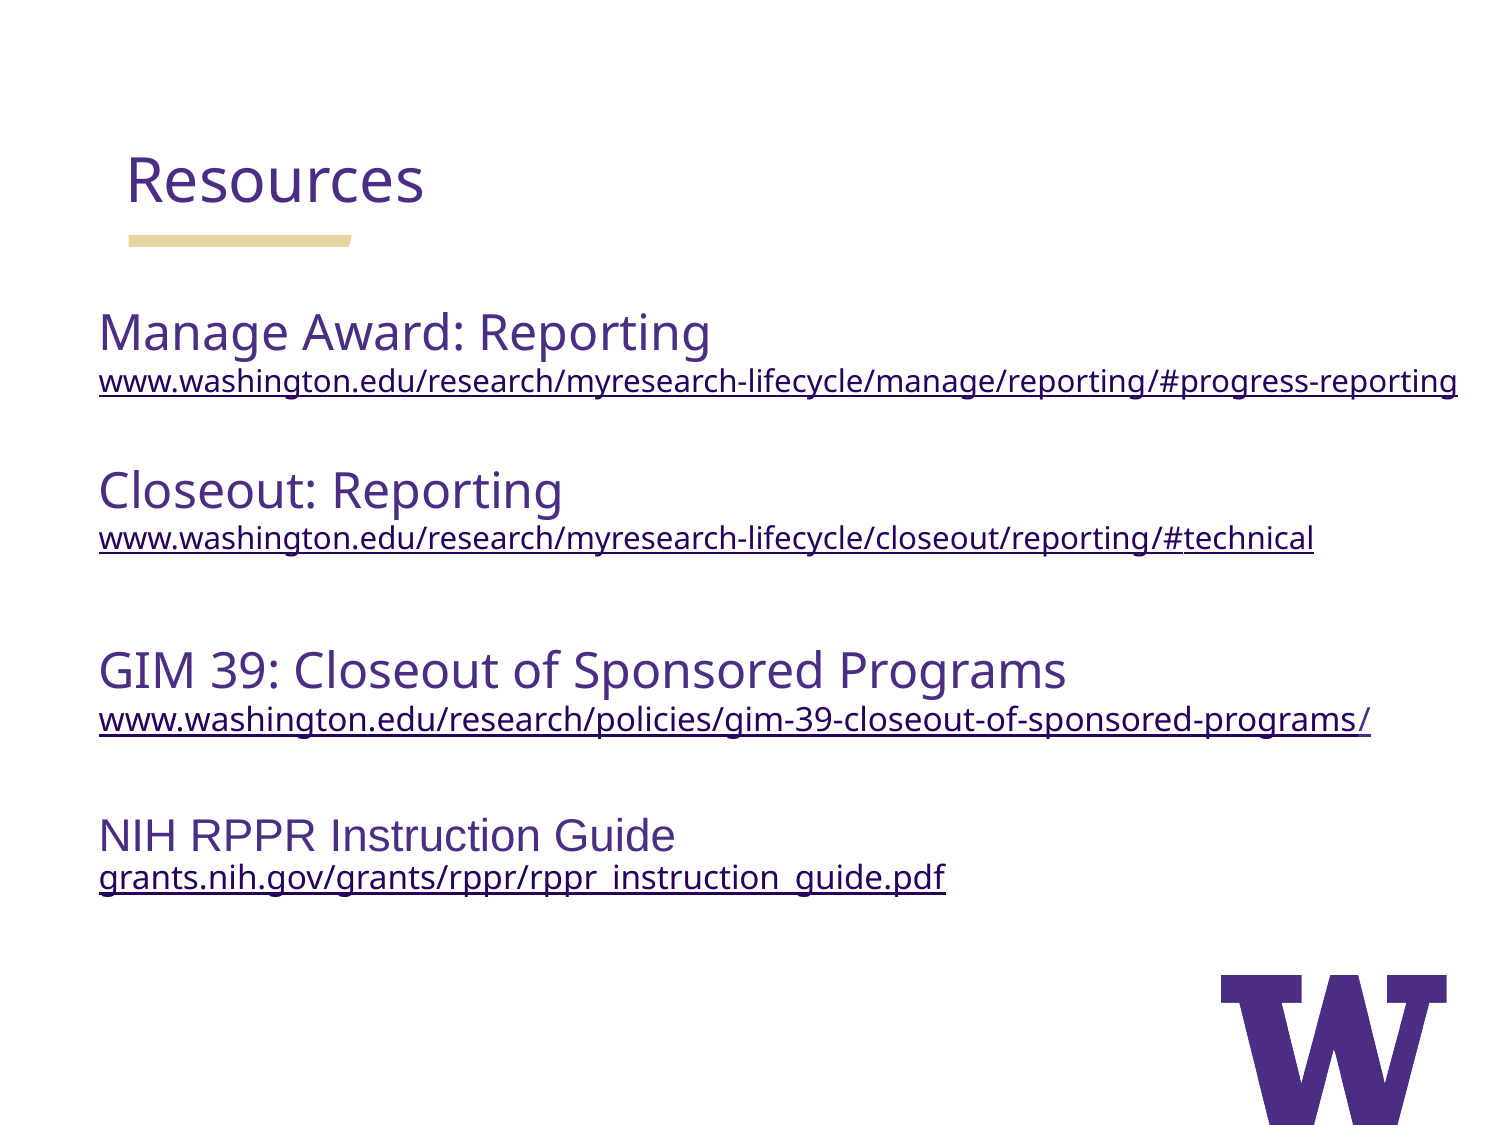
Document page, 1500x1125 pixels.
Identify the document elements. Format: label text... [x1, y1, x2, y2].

list Resources [110, 60, 1453, 224]
picture [128, 235, 352, 247]
picture [1221, 975, 1447, 1125]
list Manage Award: Reporting www.washington.edu/research/myresearch-lifecycle/manage/reporting/#progress-reporting Closeout: Reporting www.washington.edu/research/myresearch-lifecycle/closeout/reporting/#technical GIM 39: Closeout of Sponsored Programs www.washington.edu/research/policies/gim-39-closeout-of-sponsored-programs/ NIH RPPR Instruction Guide grants.nih.gov/grants/rppr/rppr_instruction_guide.pdf [83, 299, 1476, 959]
